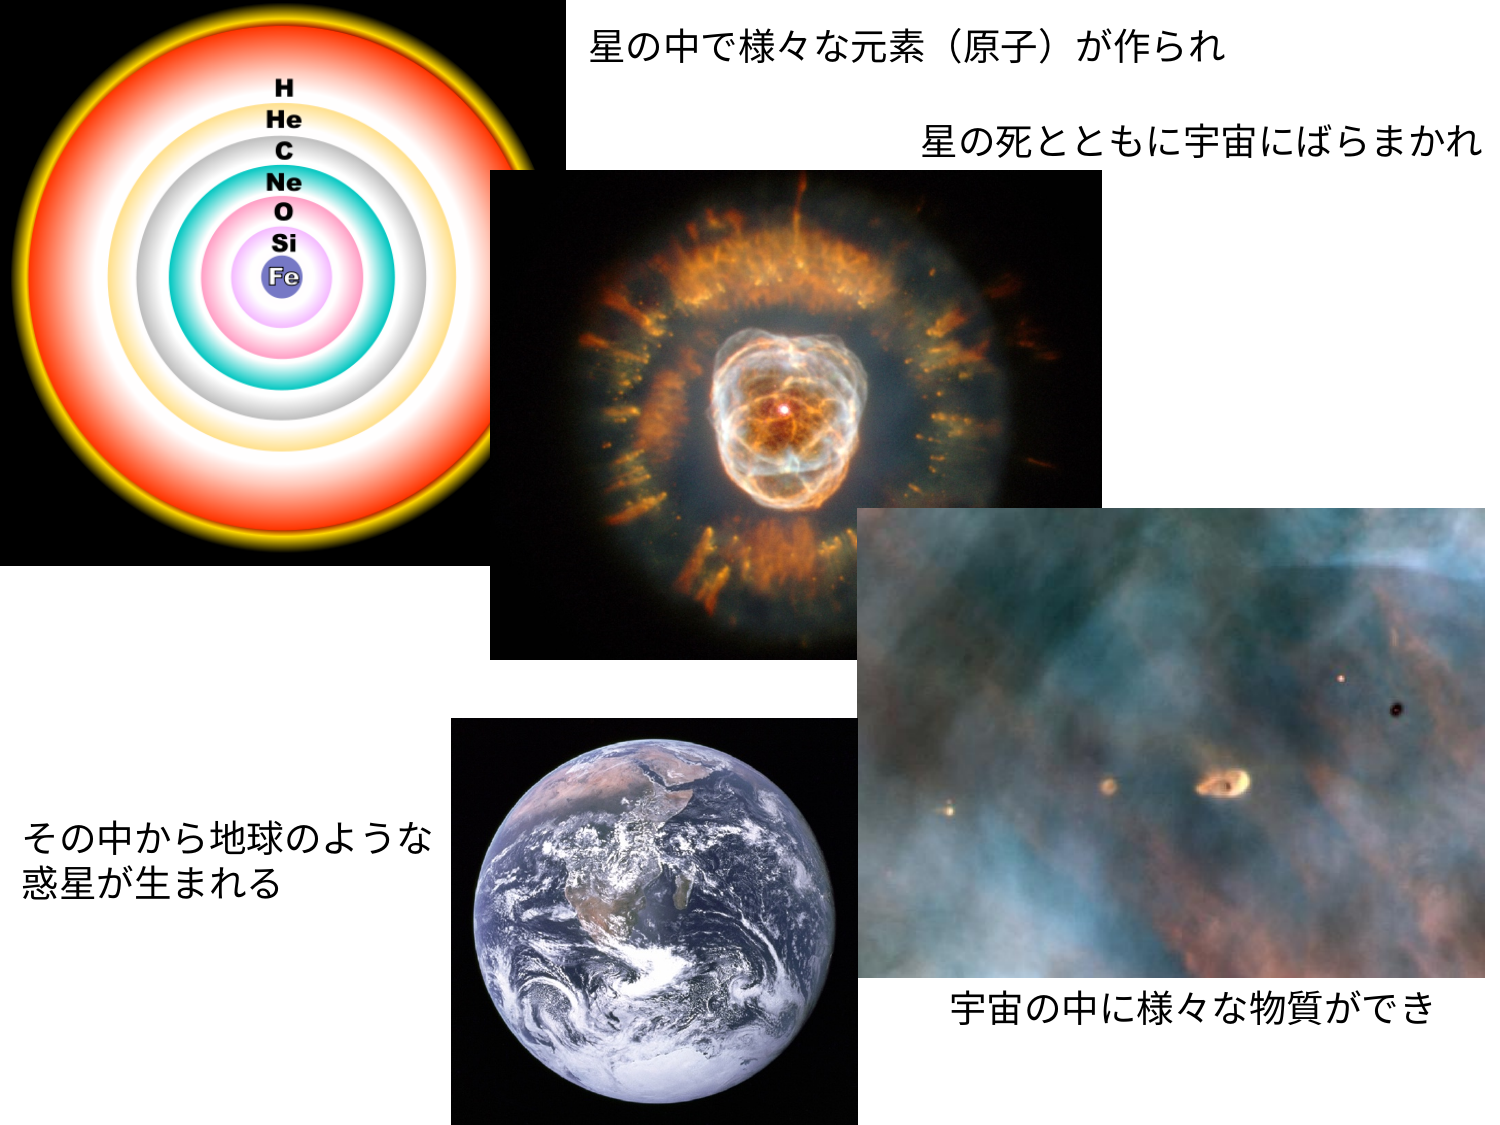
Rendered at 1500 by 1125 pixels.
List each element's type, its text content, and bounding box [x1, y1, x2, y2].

picture [0, 0, 1485, 1125]
text_box 星の死とともに宇宙にばらまかれ [906, 110, 1499, 171]
text_box 星の中で様々な元素（原子）が作られ [573, 15, 1241, 75]
text_box その中から地球のような 惑星が生まれる [6, 807, 446, 913]
text_box 宇宙の中に様々な物質ができ [934, 985, 1452, 1038]
